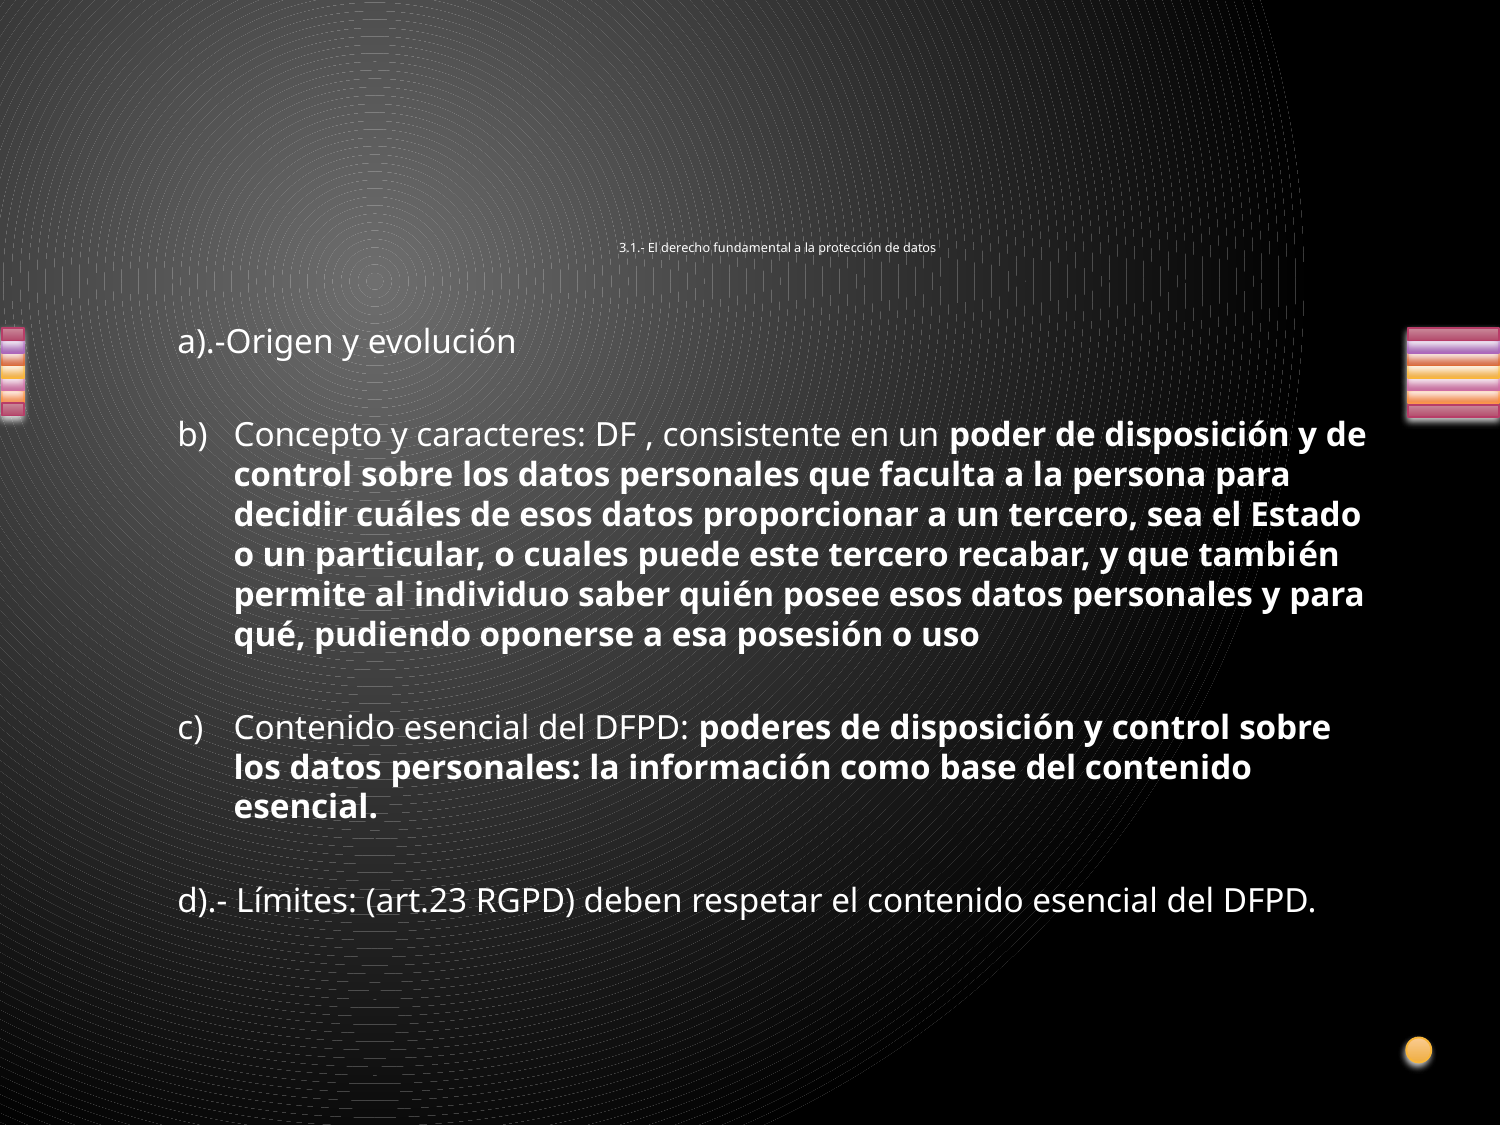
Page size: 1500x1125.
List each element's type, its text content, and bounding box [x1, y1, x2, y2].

text_box [124, 149, 1388, 235]
list a).-Origen y evolución Concepto y caracteres: DF , consistente en un poder de disposición y de control sobre los datos personales que faculta a la persona para decidir cuáles de esos datos proporcionar a un tercero, sea el Estado o un particular, o cuales puede este tercero recabar, y que también permite al individuo saber quién posee esos datos personales y para qué, pudiendo oponerse a esa posesión o uso Contenido esencial del DFPD: poderes de disposición y control sobre los datos personales: la información como base del contenido esencial. d).- Límites: (art.23 RGPD) deben respetar el contenido esencial del DFPD. [162, 312, 1388, 1005]
title 3.1.- El derecho fundamental a la protección de datos [150, 75, 1413, 263]
